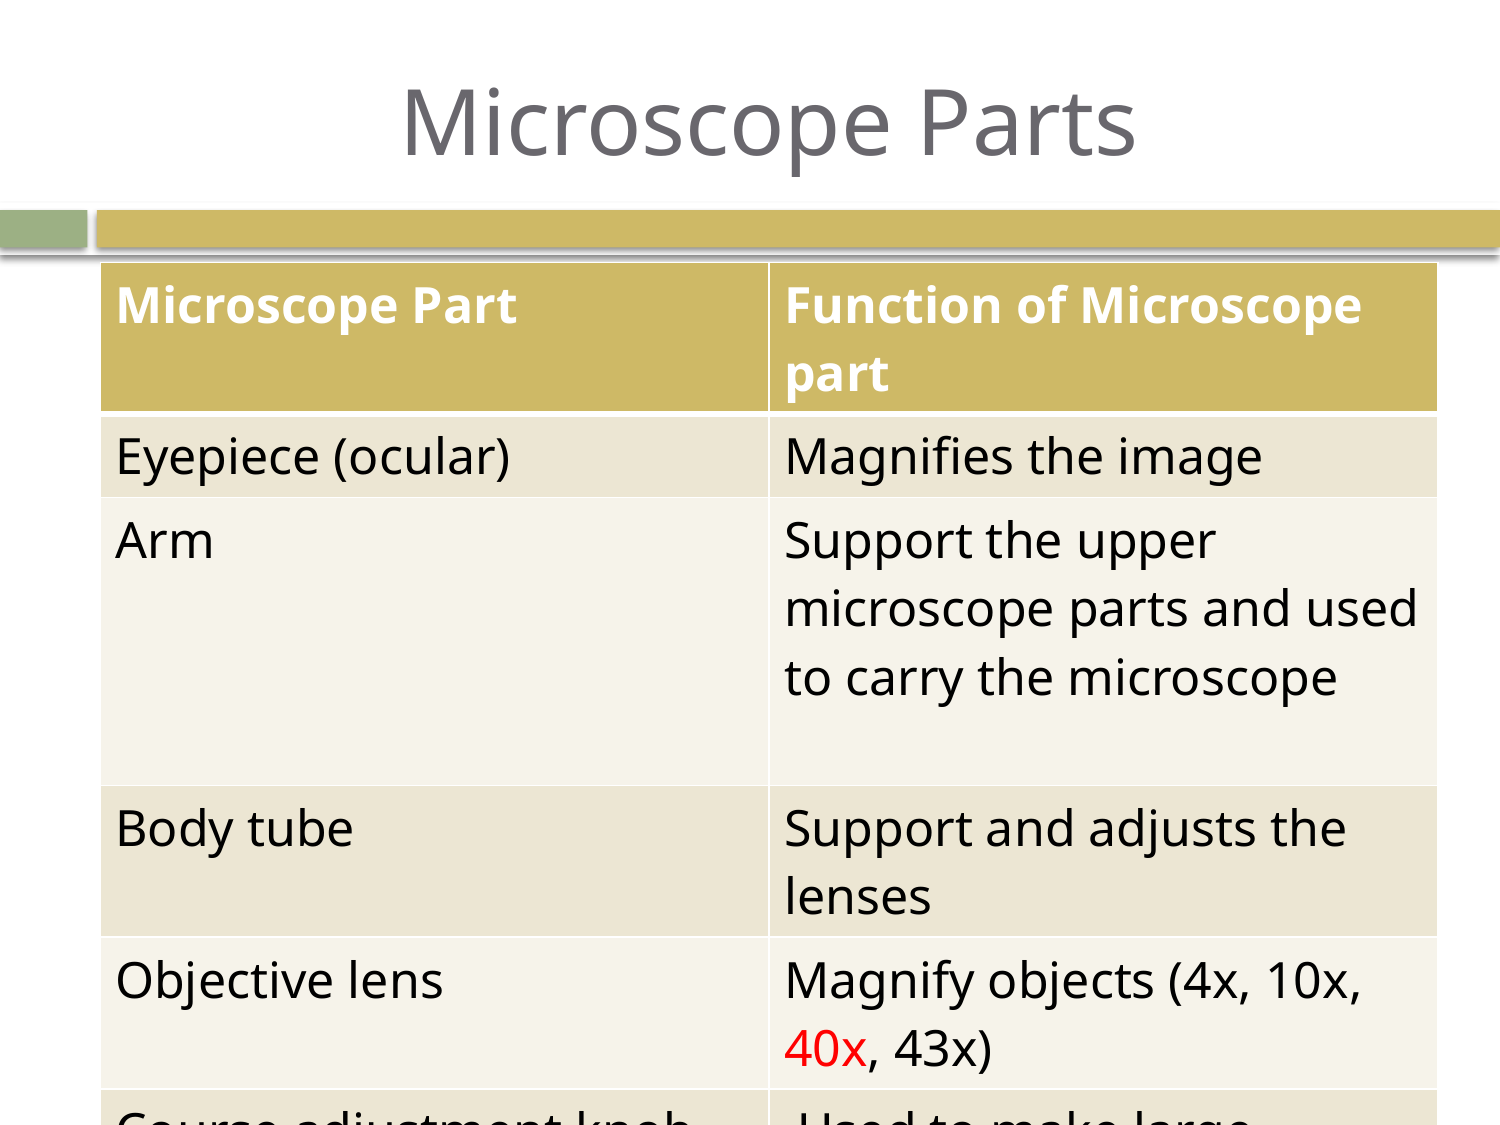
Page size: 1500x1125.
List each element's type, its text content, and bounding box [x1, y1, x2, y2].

table_cell Eyepiece (ocular) [101, 417, 768, 497]
table_cell Used to make large changes in focus. NOTE Never use this when viewing on high power [770, 1090, 1437, 1125]
title Microscope Parts [100, 37, 1438, 200]
table_cell Course adjustment knob [101, 1090, 768, 1125]
table_cell Objective lens [101, 938, 768, 1088]
table_cell Magnifies the image [770, 417, 1437, 497]
table_cell Support the upper microscope parts and used to carry the microscope [770, 498, 1437, 785]
table_header Microscope Part [101, 263, 768, 411]
table_cell Support and adjusts the lenses [770, 786, 1437, 936]
table_cell Body tube [101, 786, 768, 936]
table_cell Magnify objects (4x, 10x, 40x, 43x) [770, 938, 1437, 1088]
table_cell Arm [101, 498, 768, 785]
table_header Function of Microscope part [770, 263, 1437, 411]
